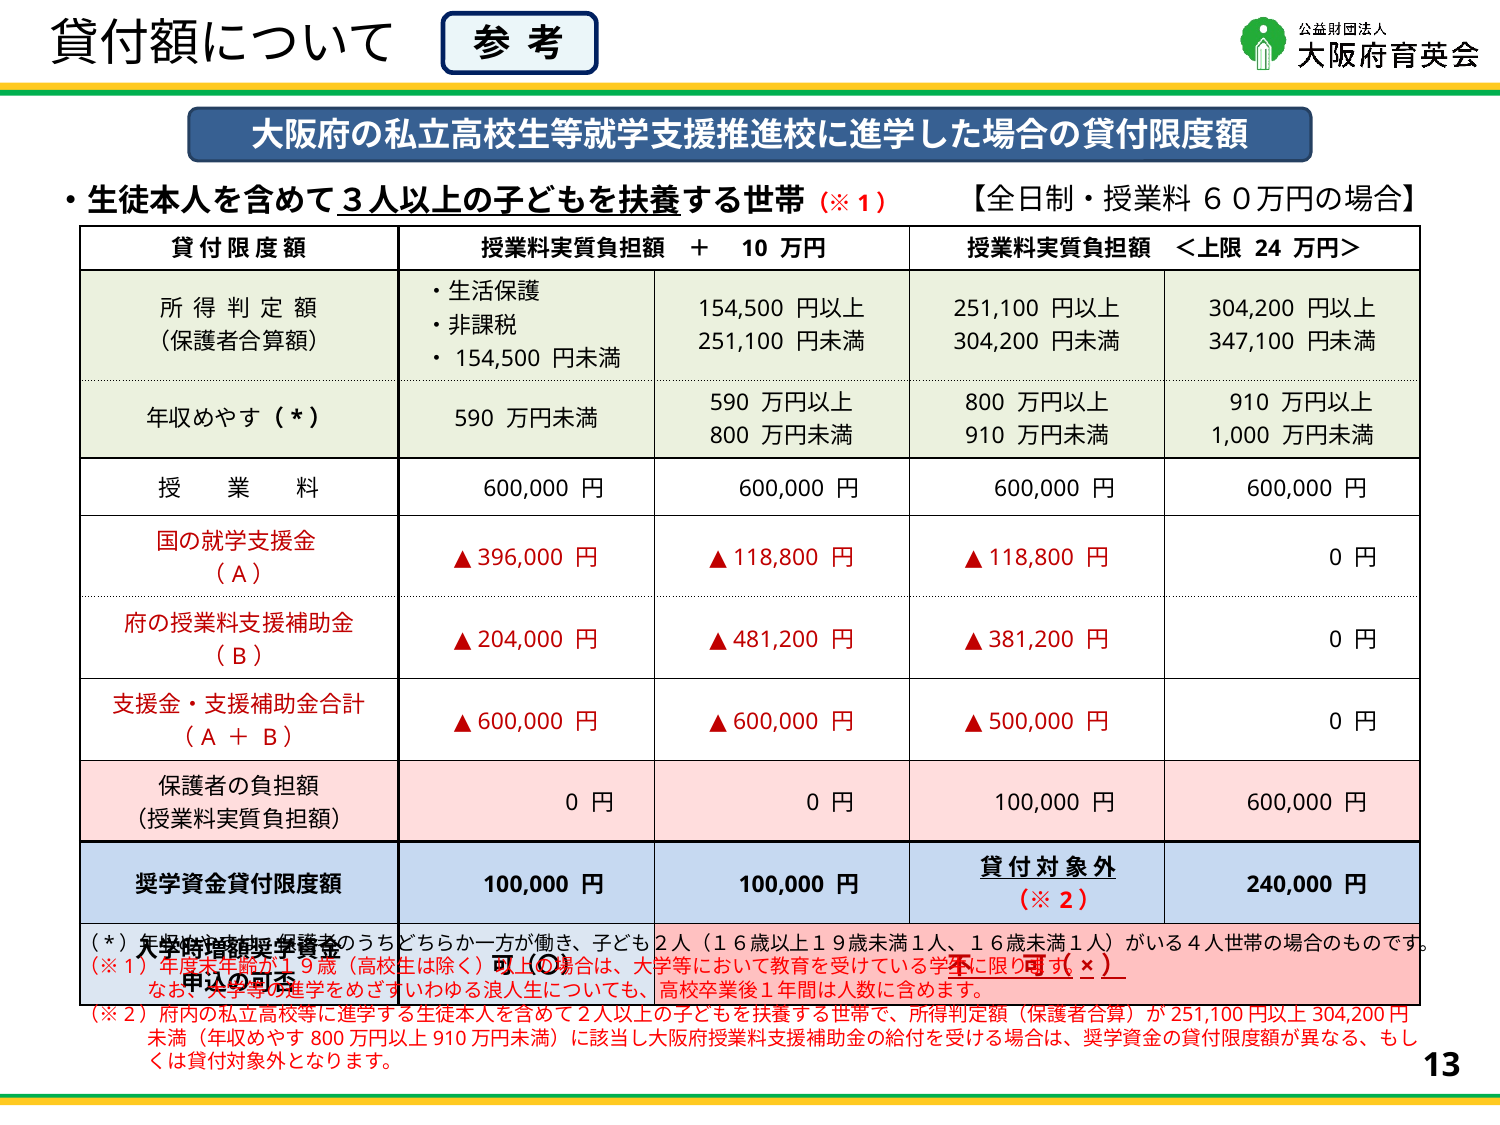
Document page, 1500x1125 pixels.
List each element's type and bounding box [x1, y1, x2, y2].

text_box [0, 0, 1500, 1106]
